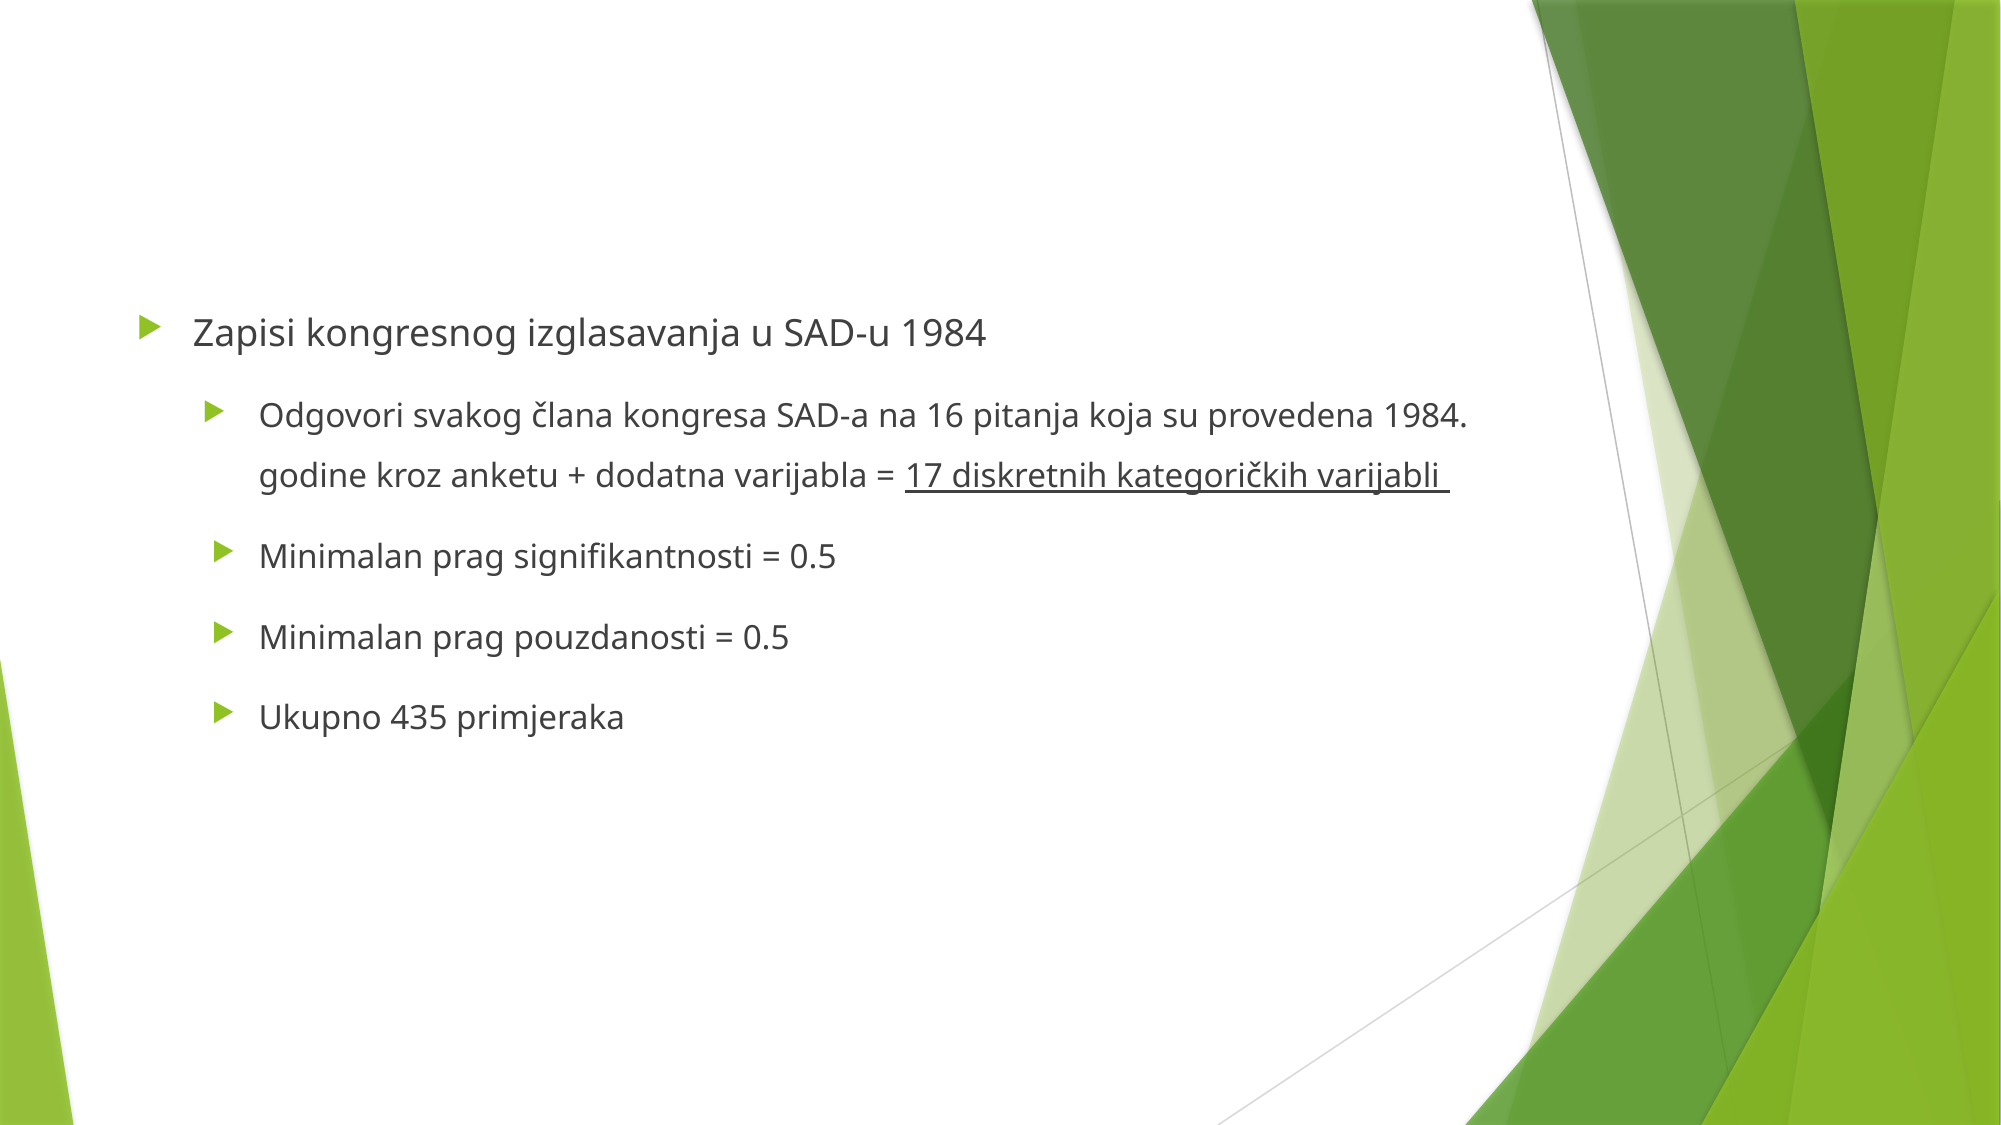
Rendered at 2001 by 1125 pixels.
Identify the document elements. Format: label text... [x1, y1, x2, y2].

list Zapisi kongresnog izglasavanja u SAD-u 1984 Odgovori svakog člana kongresa SAD-a na 16 pitanja koja su provedena 1984. godine kroz anketu + dodatna varijabla = 17 diskretnih kategoričkih varijabli Minimalan prag signifikantnosti = 0.5 Minimalan prag pouzdanosti = 0.5 Ukupno 435 primjeraka [121, 278, 1532, 858]
